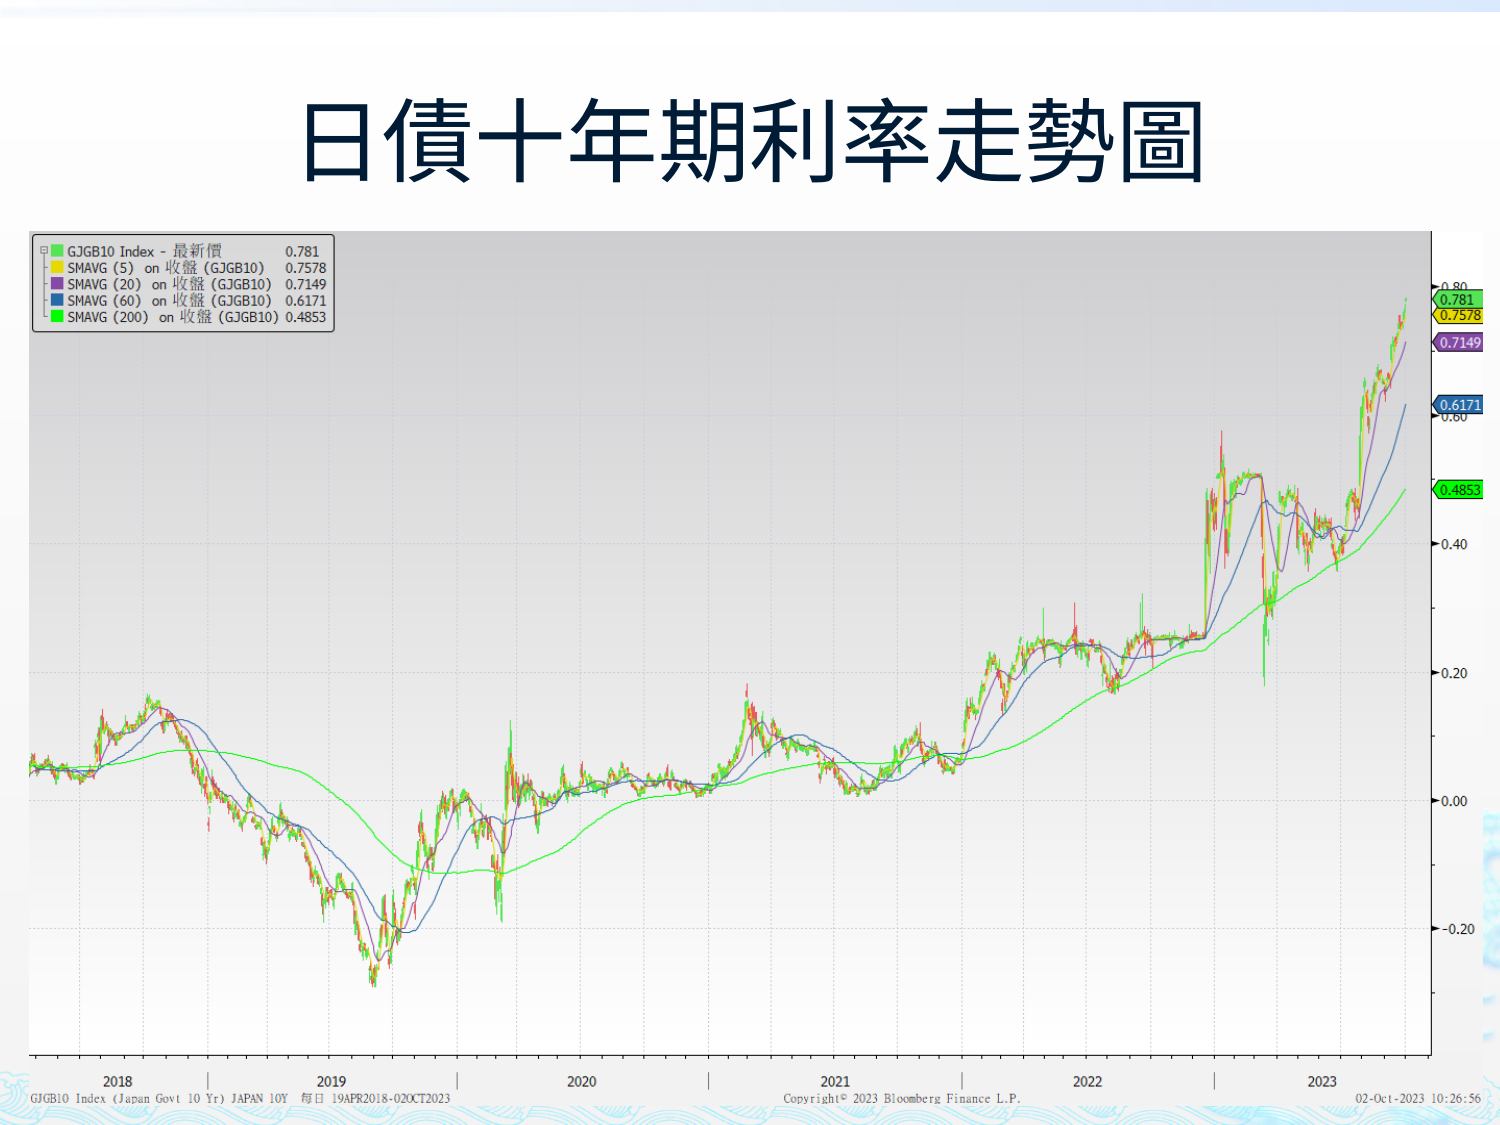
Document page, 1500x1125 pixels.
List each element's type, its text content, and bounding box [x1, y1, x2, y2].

picture [28, 231, 1483, 1107]
title 日債十年期利率走勢圖 [75, 45, 1425, 231]
